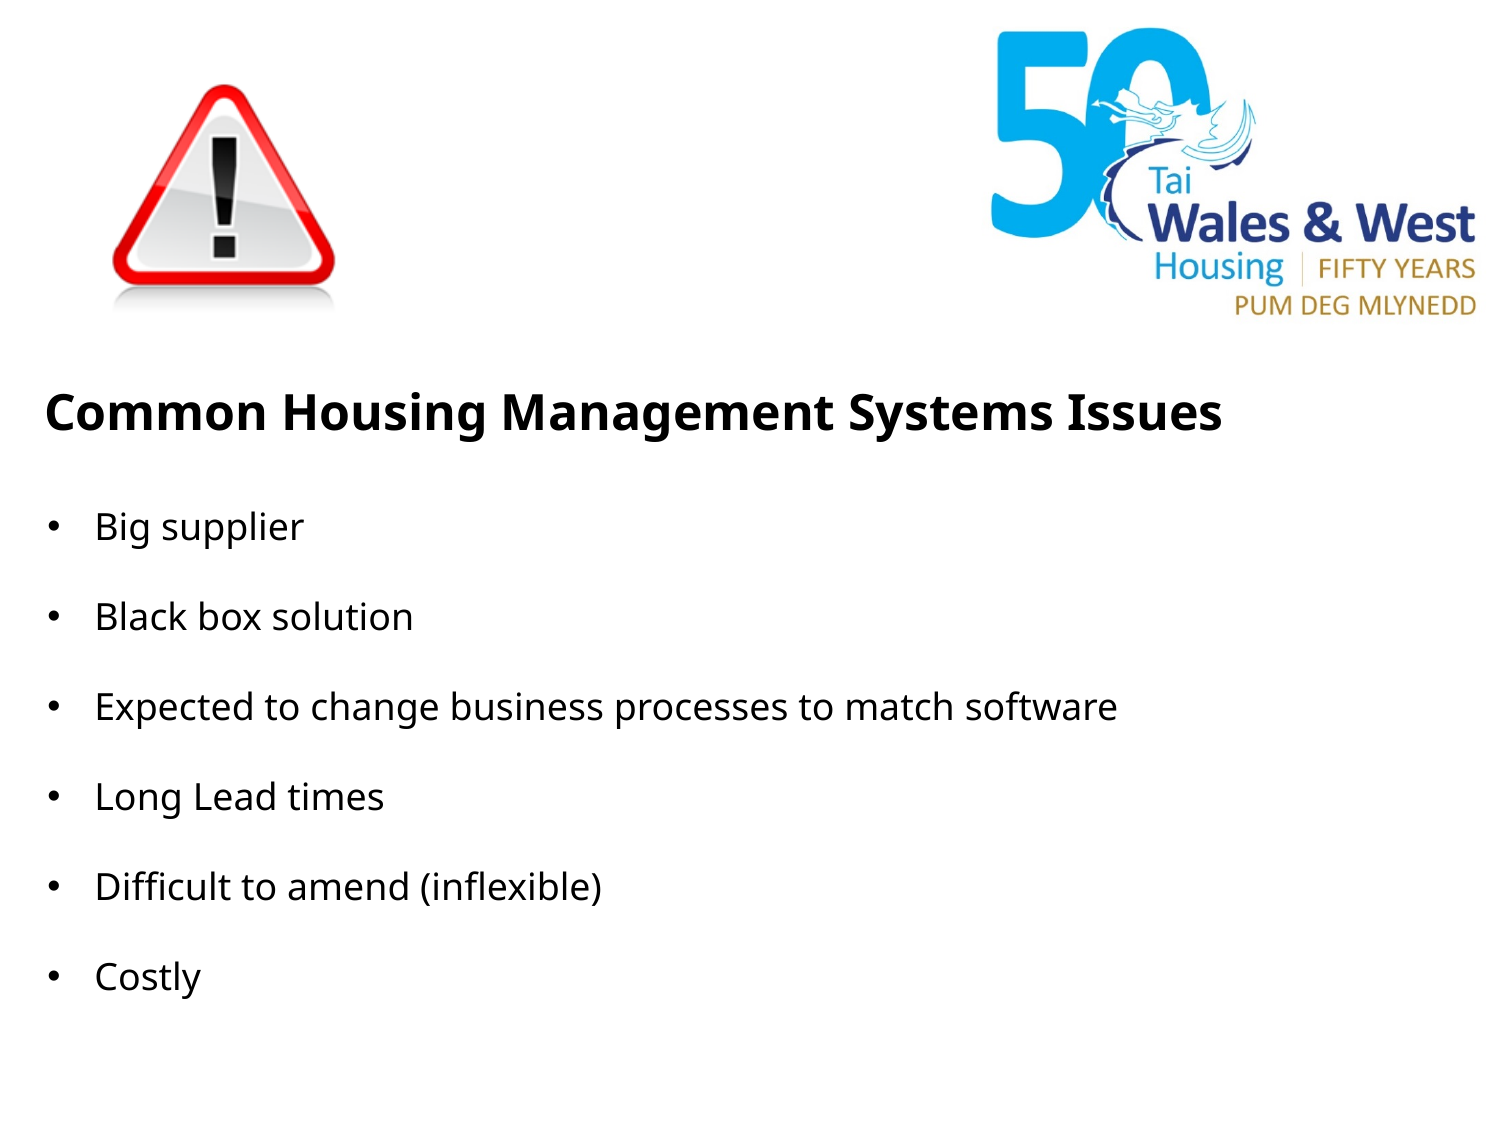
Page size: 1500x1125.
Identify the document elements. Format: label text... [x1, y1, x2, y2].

text_box Common Housing Management Systems Issues [29, 373, 1483, 449]
picture [64, 66, 395, 328]
picture [971, 5, 1497, 343]
text_box Big supplier Black box solution Expected to change business processes to match software Long Lead times Difficult to amend (inflexible) Costly [32, 495, 1486, 1096]
